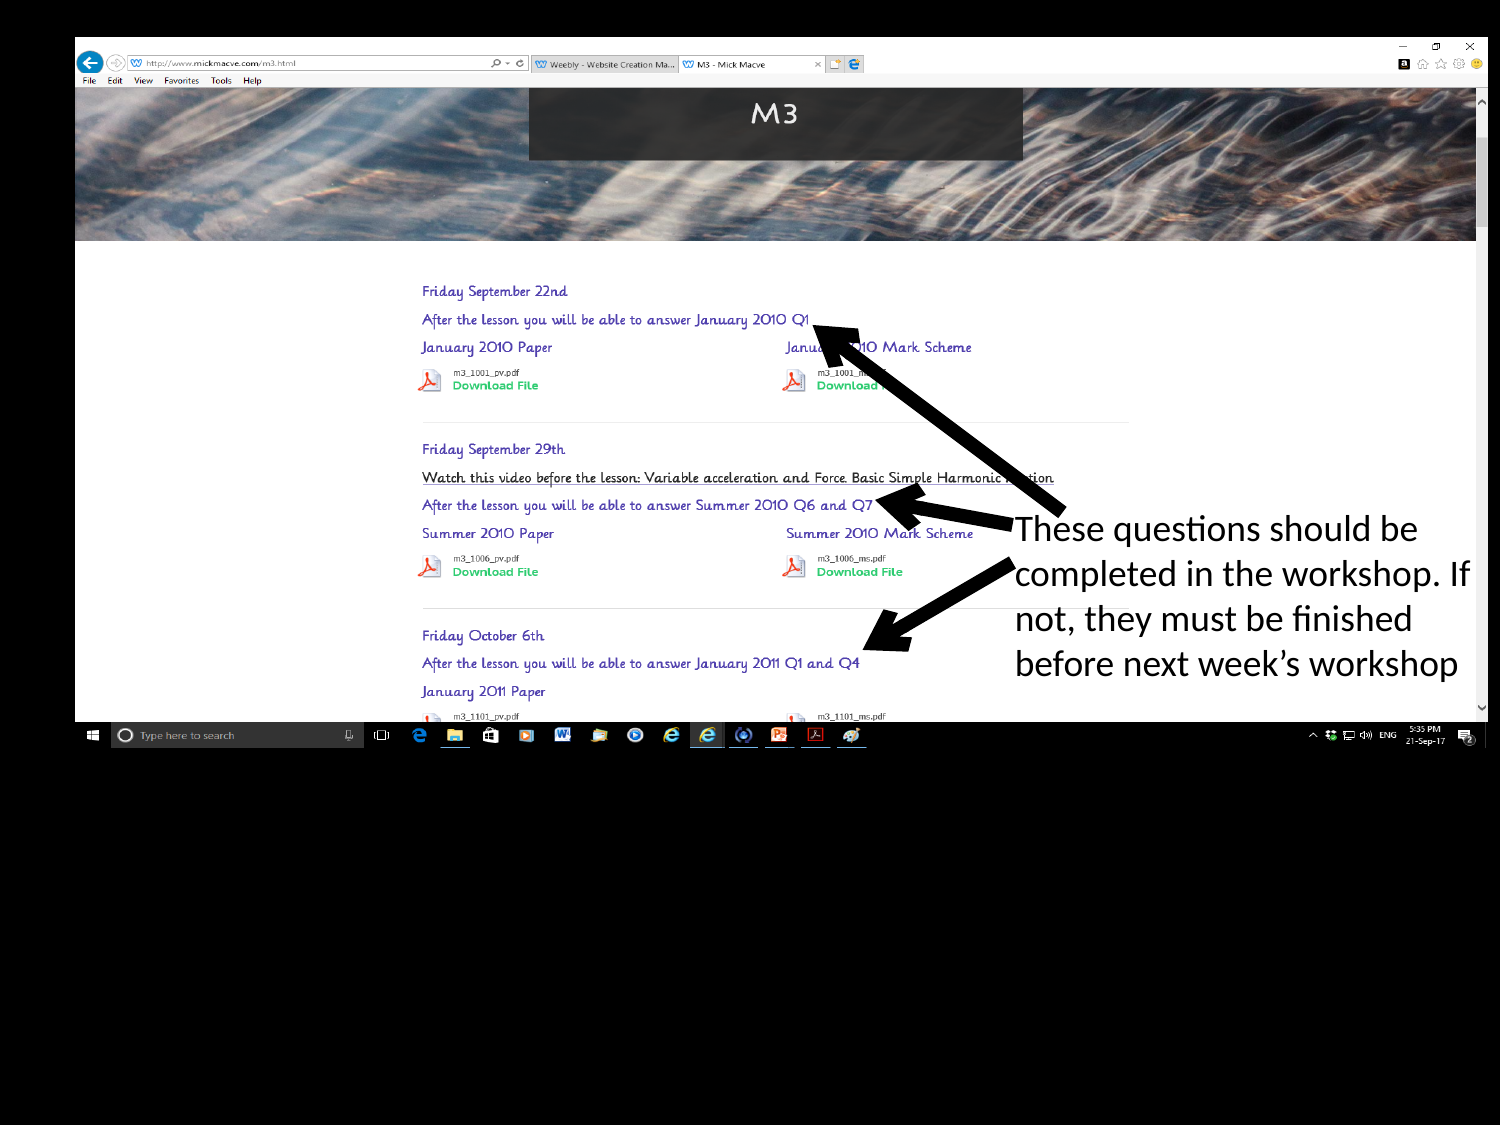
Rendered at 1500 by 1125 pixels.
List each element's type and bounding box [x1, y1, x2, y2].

text_box [874, 499, 1013, 526]
text_box [812, 324, 1063, 513]
picture [74, 37, 1488, 748]
text_box [862, 562, 1013, 651]
